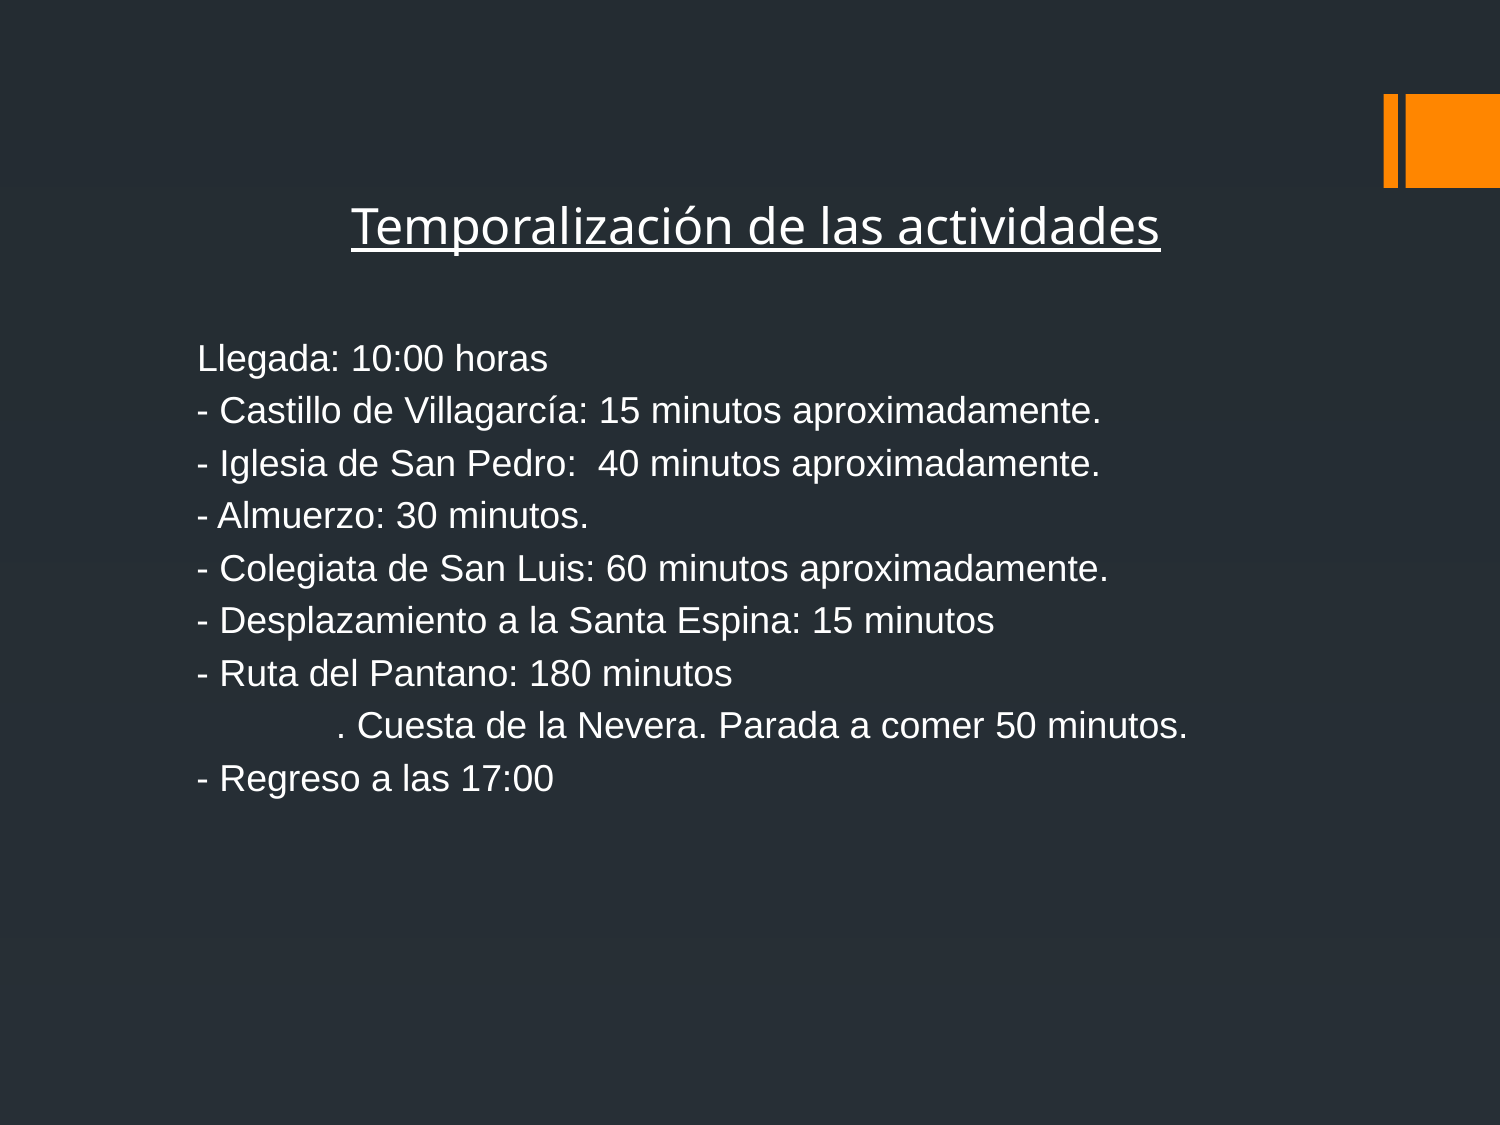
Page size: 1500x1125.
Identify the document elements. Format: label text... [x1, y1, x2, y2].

text_box Temporalización de las actividades [312, 187, 1199, 322]
text_box Llegada: 10:00 horas - Castillo de Villagarcía: 15 minutos aproximadamente. - Iglesia de San Pedro: 40 minutos aproximadamente. - Almuerzo: 30 minutos. - Colegiata de San Luis: 60 minutos aproximadamente. - Desplazamiento a la Santa Espina: 15 minutos - Ruta del Pantano: 180 minutos . Cuesta de la Nevera. Parada a comer 50 minutos. - Regreso a las 17:00 [171, 326, 1283, 957]
